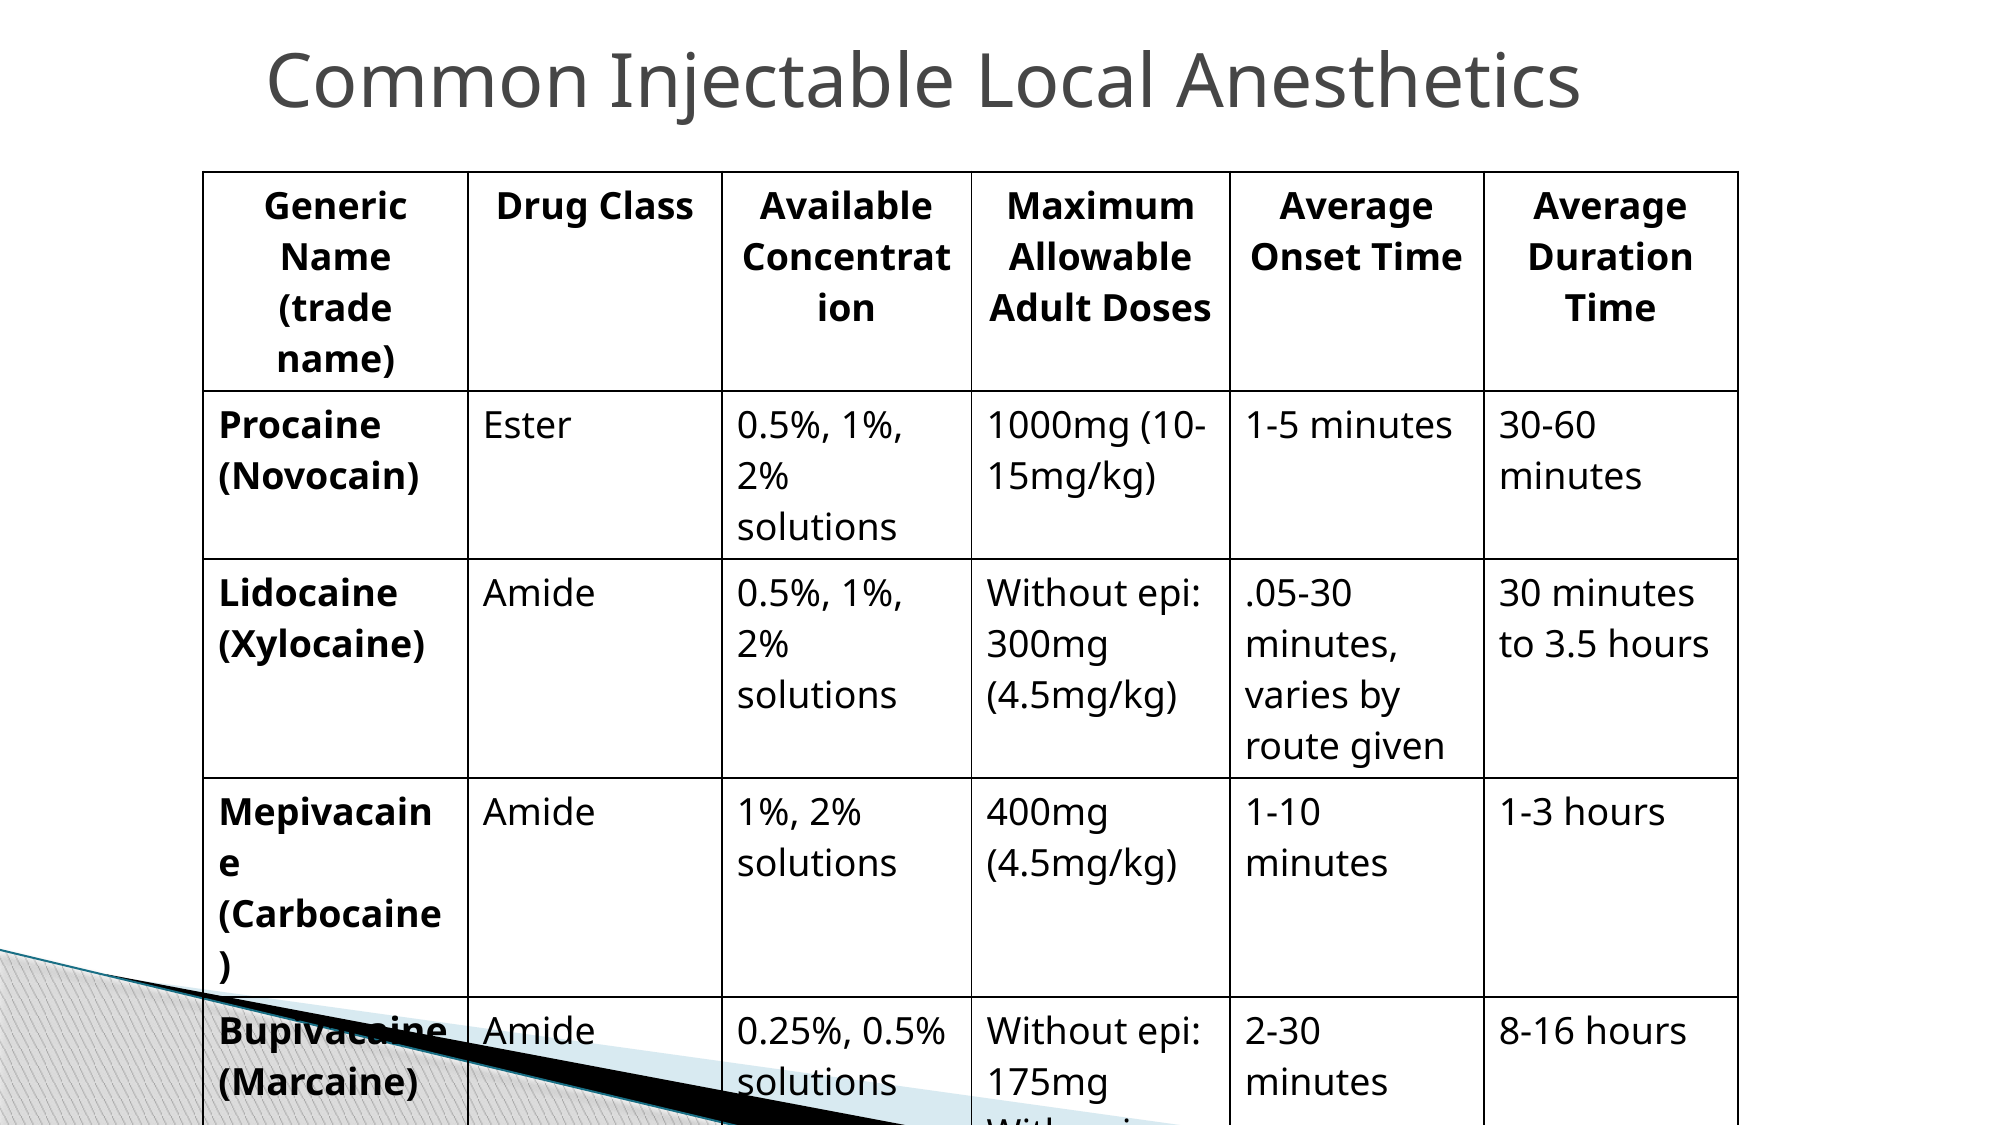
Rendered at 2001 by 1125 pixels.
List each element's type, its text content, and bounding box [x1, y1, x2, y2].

table_cell Mepivacaine (Carbocaine) [204, 779, 467, 996]
table_cell Amide [469, 560, 721, 777]
table_cell 0.25%, 0.5% solutions [723, 998, 971, 1125]
table_cell Amide [469, 779, 721, 996]
table_cell 400mg (4.5mg/kg) [972, 779, 1229, 996]
table_cell Without epi: 175mg With epi: 225mg [972, 998, 1229, 1125]
table_header Drug Class [469, 173, 721, 390]
table_cell .05-30 minutes, varies by route given [1231, 560, 1483, 777]
table_cell Procaine (Novocain) [204, 392, 467, 558]
table_cell Ester [469, 392, 721, 558]
table_header Generic Name (trade name) [204, 173, 467, 390]
table_cell Bupivacaine (Marcaine) [204, 998, 467, 1125]
table_cell 0.5%, 1%, 2% solutions [723, 560, 971, 777]
table_cell 1-3 hours [1485, 779, 1737, 996]
table_cell 30 minutes to 3.5 hours [1485, 560, 1737, 777]
table_cell Amide [469, 998, 721, 1125]
table_cell 30-60 minutes [1485, 392, 1737, 558]
table_cell 1-5 minutes [1231, 392, 1483, 558]
table_header Average Onset Time [1231, 173, 1483, 390]
table_header Average Duration Time [1485, 173, 1737, 390]
text_box Common Injectable Local Anesthetics [250, 25, 1696, 130]
table_cell 0.5%, 1%, 2% solutions [723, 392, 971, 558]
table_cell 2-30 minutes [1231, 998, 1483, 1125]
table_cell 1%, 2% solutions [723, 779, 971, 996]
table_cell 1-10 minutes [1231, 779, 1483, 996]
table_header Maximum Allowable Adult Doses [972, 173, 1229, 390]
table_header Available Concentration [723, 173, 971, 390]
table_cell 8-16 hours [1485, 998, 1737, 1125]
table_cell 1000mg (10-15mg/kg) [972, 392, 1229, 558]
table_cell Without epi: 300mg (4.5mg/kg) [972, 560, 1229, 777]
table_cell Lidocaine (Xylocaine) [204, 560, 467, 777]
